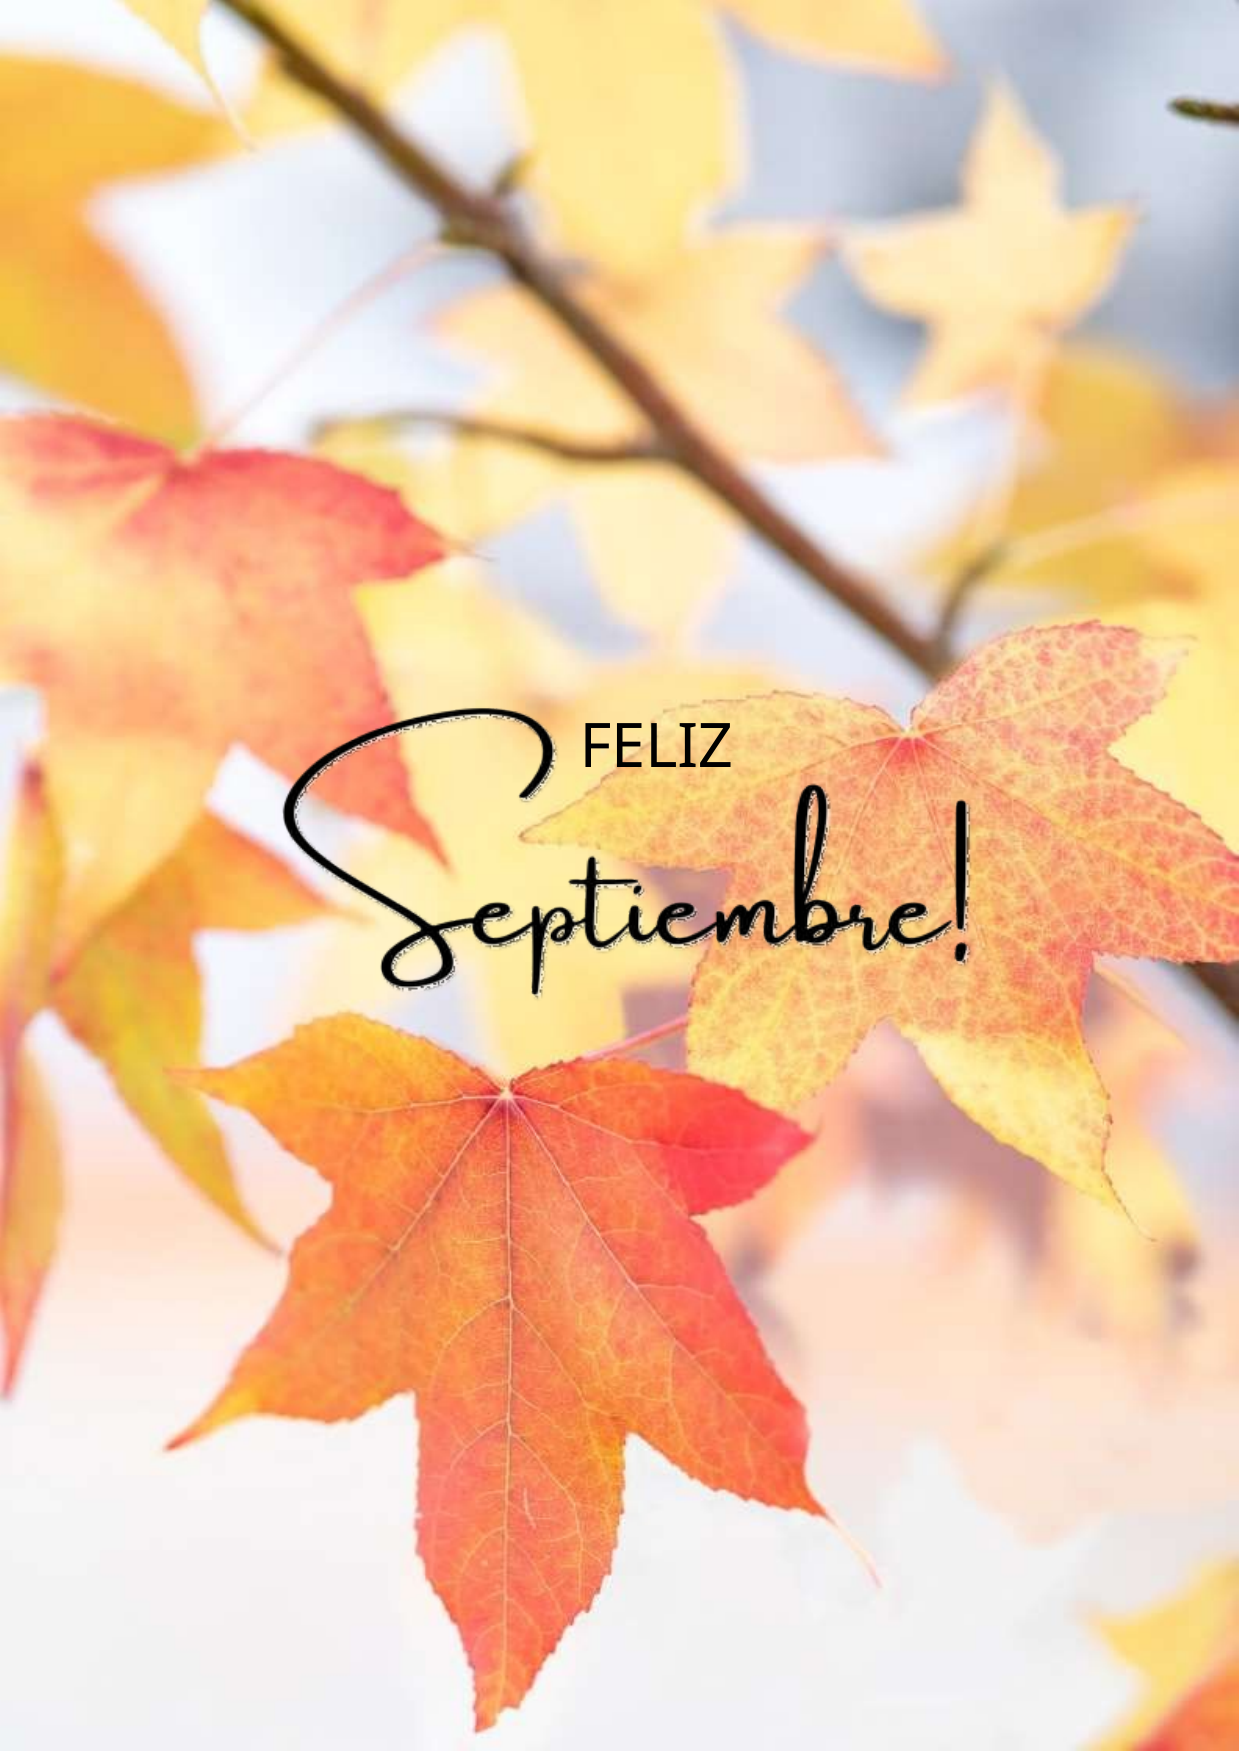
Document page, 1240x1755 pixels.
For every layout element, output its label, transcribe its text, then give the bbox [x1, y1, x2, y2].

title FELIZ [503, 703, 736, 999]
picture [0, 0, 1239, 1751]
